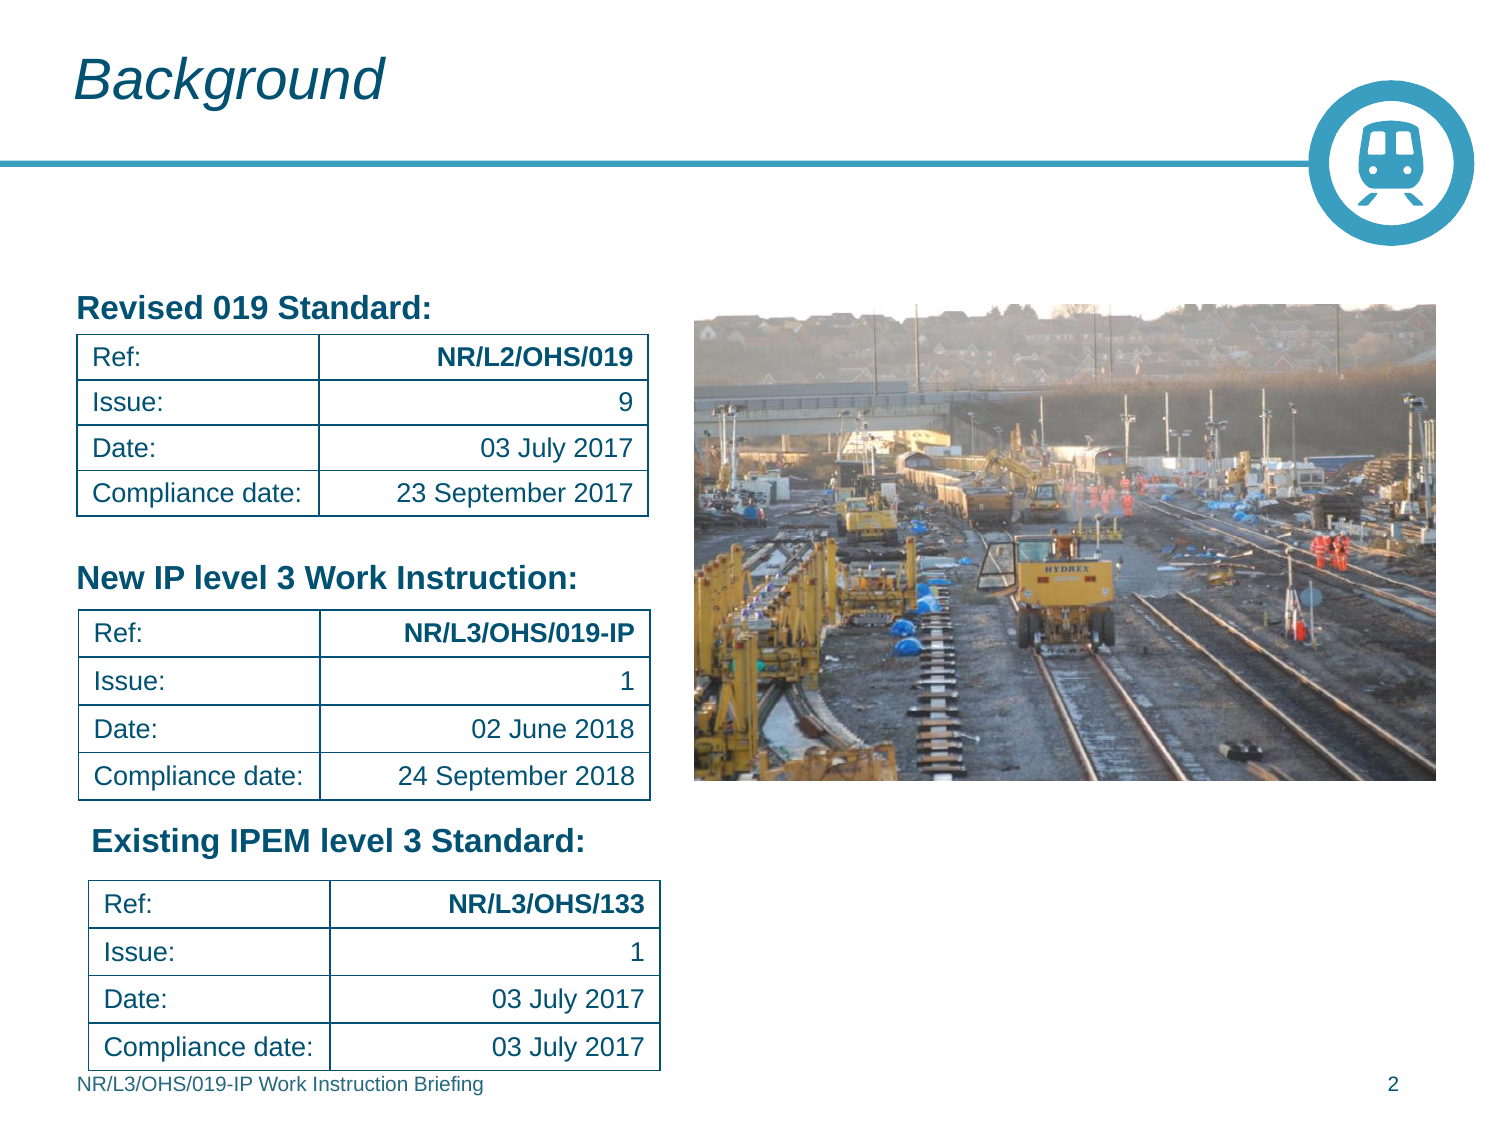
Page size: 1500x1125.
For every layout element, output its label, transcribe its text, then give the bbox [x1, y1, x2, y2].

table_header NR/L2/OHS/019 [320, 335, 647, 379]
title Background [73, 29, 1262, 135]
table_cell Compliance date: [79, 753, 319, 799]
table_cell 02 June 2018 [321, 706, 649, 752]
table_cell 03 July 2017 [331, 976, 659, 1022]
table_cell 23 September 2017 [320, 471, 647, 515]
table_header Ref: [89, 881, 329, 927]
picture [694, 304, 1436, 782]
table_cell Date: [89, 976, 329, 1022]
table_cell Date: [79, 706, 319, 752]
footer NR/L3/OHS/019-IP Work Instruction Briefing [76, 1070, 1375, 1106]
table_cell 24 September 2018 [321, 753, 649, 799]
table_header NR/L3/OHS/133 [331, 881, 659, 927]
table_header Ref: [78, 335, 318, 379]
table_cell Compliance date: [89, 1024, 329, 1070]
table_header NR/L3/OHS/019-IP [321, 611, 649, 656]
slide_number 2 [1387, 1070, 1461, 1106]
table_cell 03 July 2017 [331, 1024, 659, 1070]
table_cell 03 July 2017 [320, 426, 647, 470]
text_box Existing IPEM level 3 Standard: [76, 812, 660, 867]
table_cell 9 [320, 381, 647, 424]
table_cell Issue: [78, 381, 318, 424]
text_box New IP level 3 Work Instruction: [61, 548, 647, 604]
table_cell 1 [321, 658, 649, 704]
table_cell Issue: [79, 658, 319, 704]
table_cell Compliance date: [78, 471, 318, 515]
table_cell Date: [78, 426, 318, 470]
table_header Ref: [79, 611, 319, 656]
table_cell 1 [331, 929, 659, 975]
table_cell Issue: [89, 929, 329, 975]
text_box Revised 019 Standard: [61, 278, 491, 334]
